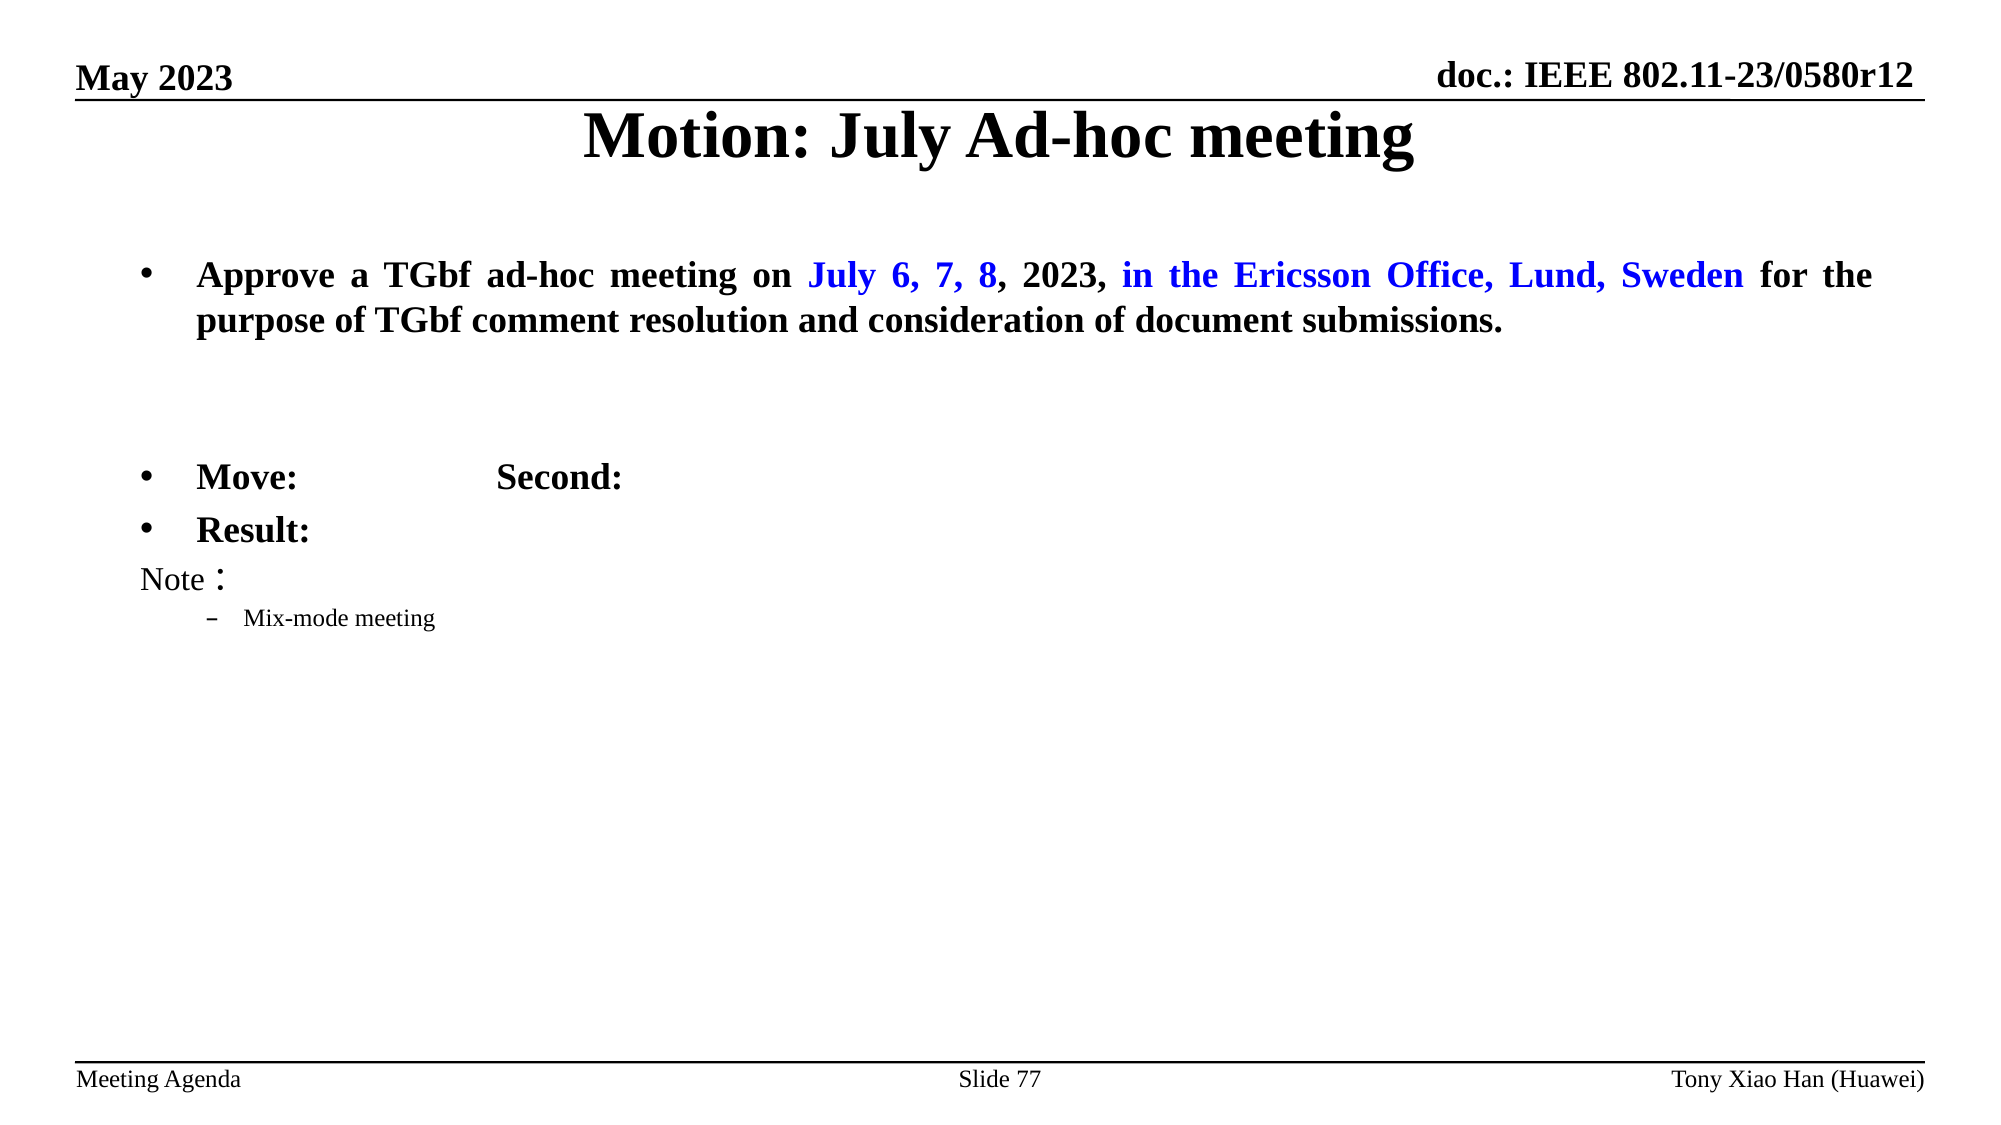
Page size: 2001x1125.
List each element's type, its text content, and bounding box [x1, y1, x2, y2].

text_box Motion: July Ad-hoc meeting [362, 87, 1638, 175]
text_box Approve a TGbf ad-hoc meeting on July 6, 7, 8, 2023, in the Ericsson Office, Lund, Sweden for the purpose of TGbf comment resolution and consideration of document submissions. Move: Second: Result: Note： Mix-mode meeting [125, 212, 1888, 1013]
